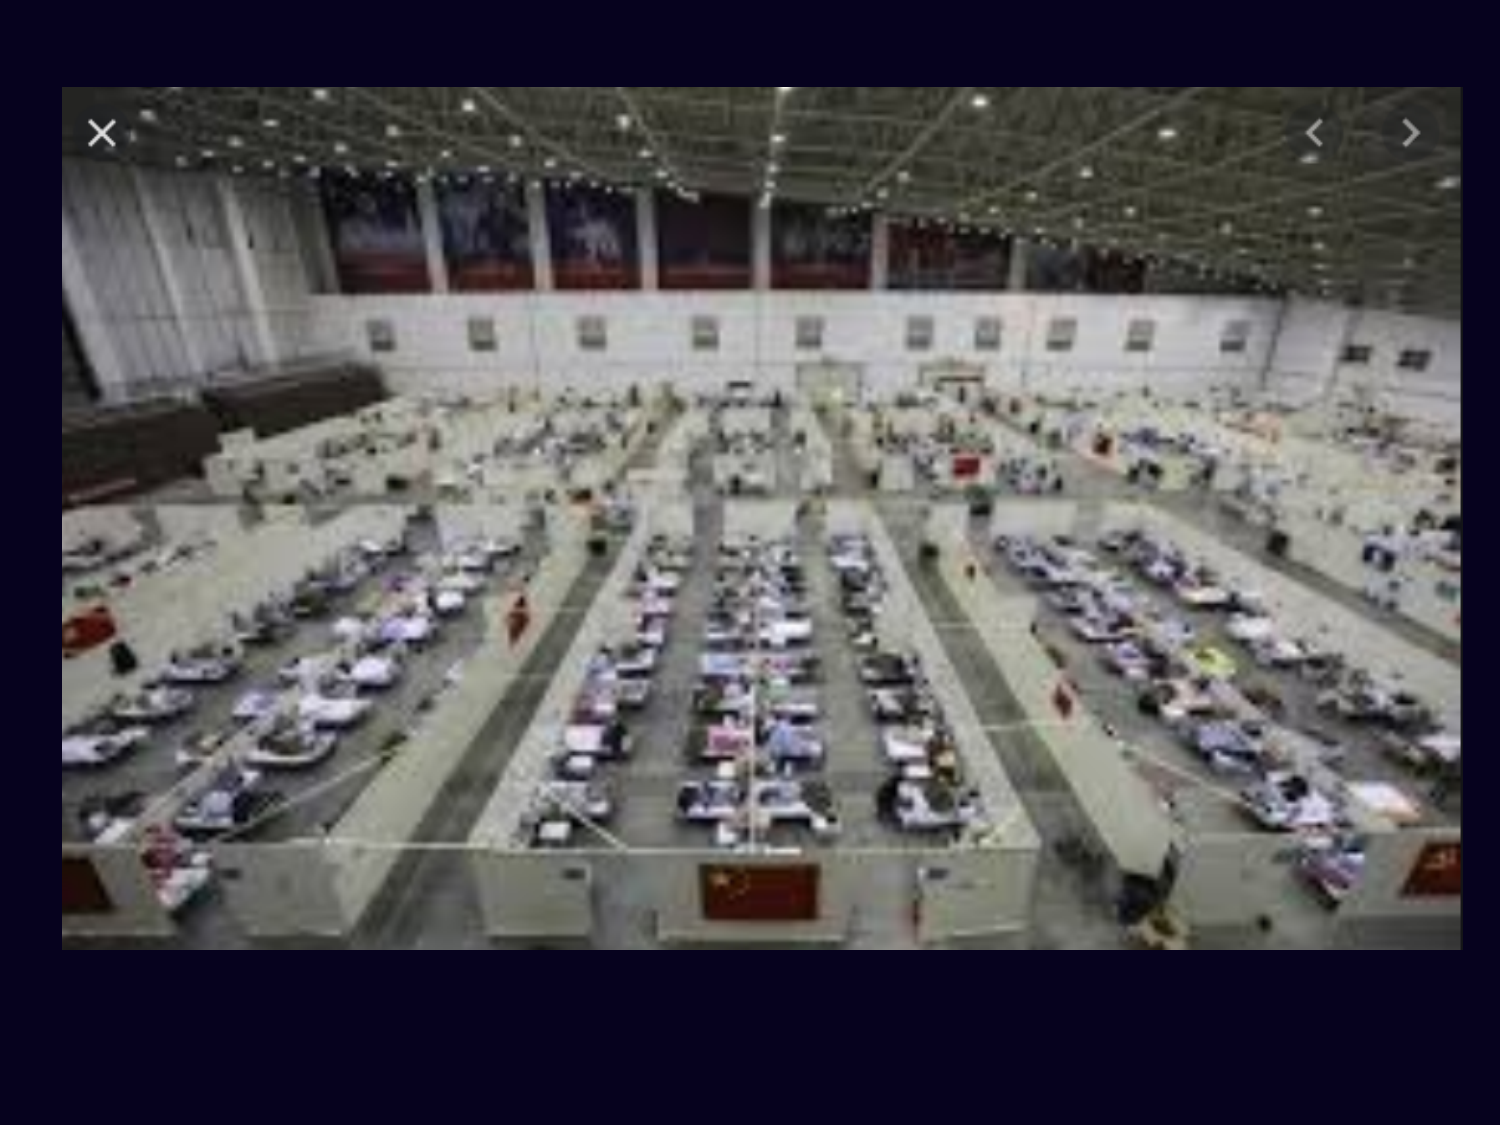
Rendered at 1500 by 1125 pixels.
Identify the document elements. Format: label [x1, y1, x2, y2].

picture [61, 87, 1463, 951]
